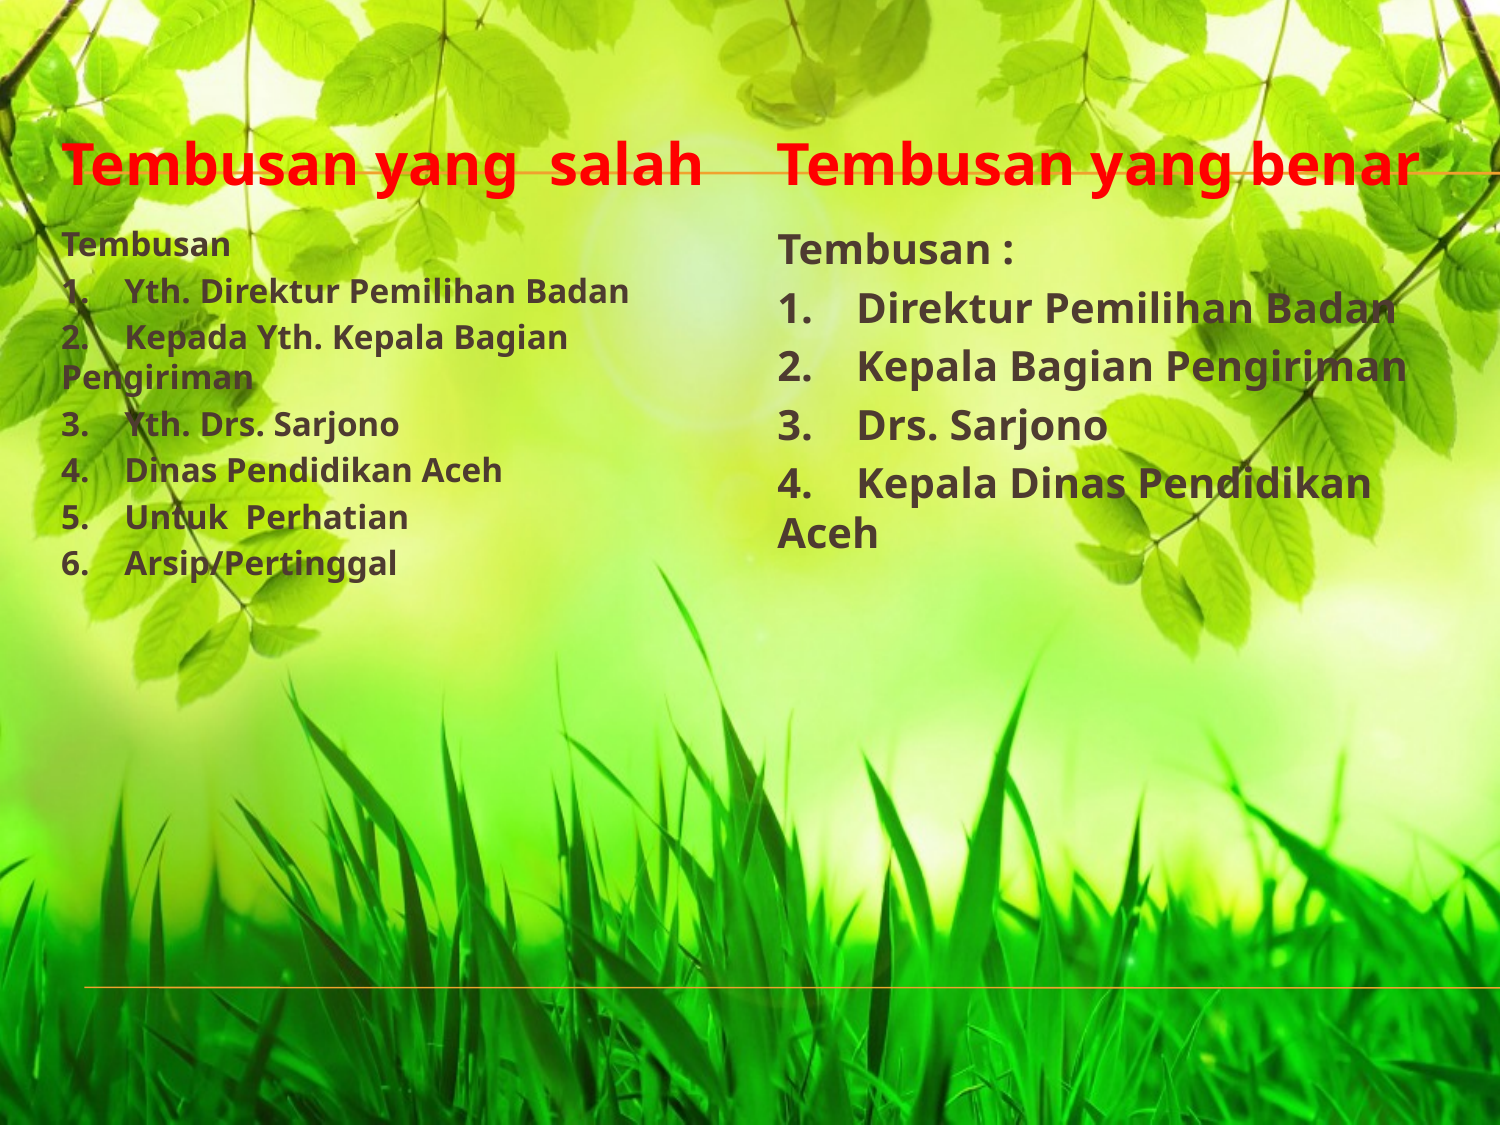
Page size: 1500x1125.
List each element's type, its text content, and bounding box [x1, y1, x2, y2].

picture [0, 0, 1500, 1125]
list Tembusan : 1. Direktur Pemilihan Badan 2. Kepala Bagian Pengiriman 3. Drs. Sarjono 4. Kepala Dinas Pendidikan Aceh [762, 215, 1467, 863]
list Tembusan yang benar [761, 109, 1467, 215]
list Tembusan yang salah [46, 109, 750, 215]
list Tembusan 1. Yth. Direktur Pemilihan Badan 2. Kepada Yth. Kepala Bagian Pengiriman 3. Yth. Drs. Sarjono 4. Dinas Pendidikan Aceh 5. Untuk Perhatian 6. Arsip/Pertinggal [46, 215, 750, 863]
